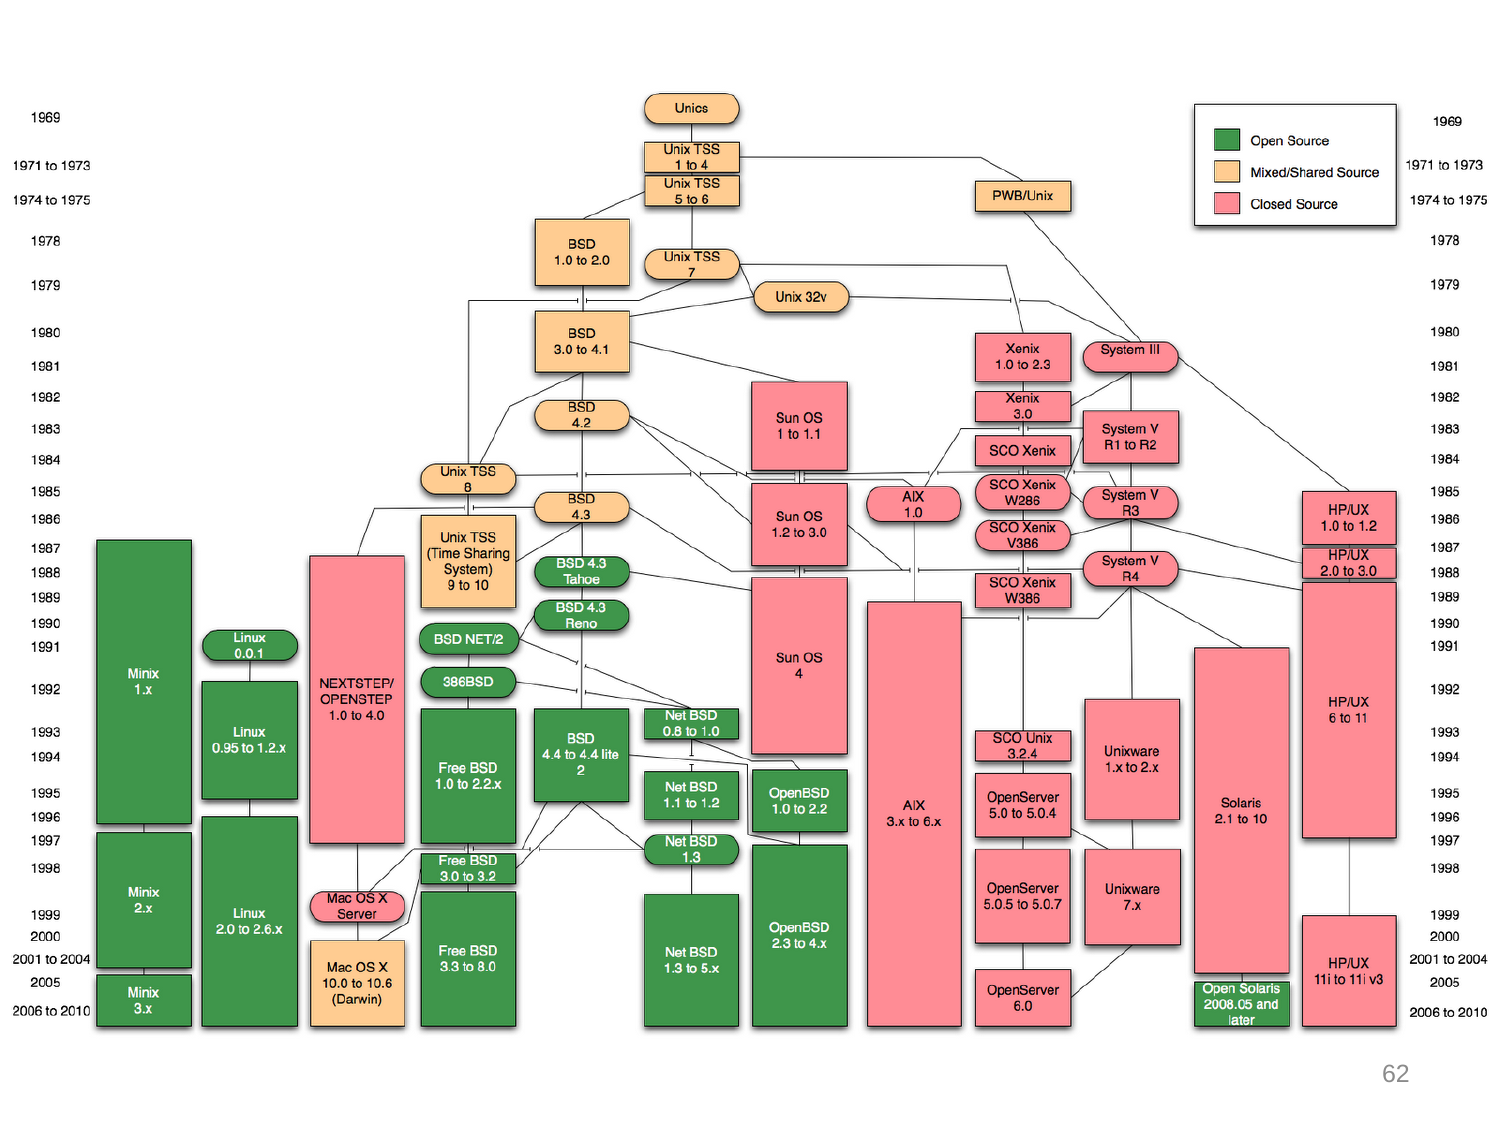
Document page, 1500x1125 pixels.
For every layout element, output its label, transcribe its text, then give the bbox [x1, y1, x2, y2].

picture [0, 78, 1500, 1046]
slide_number 62 [1074, 1054, 1425, 1103]
